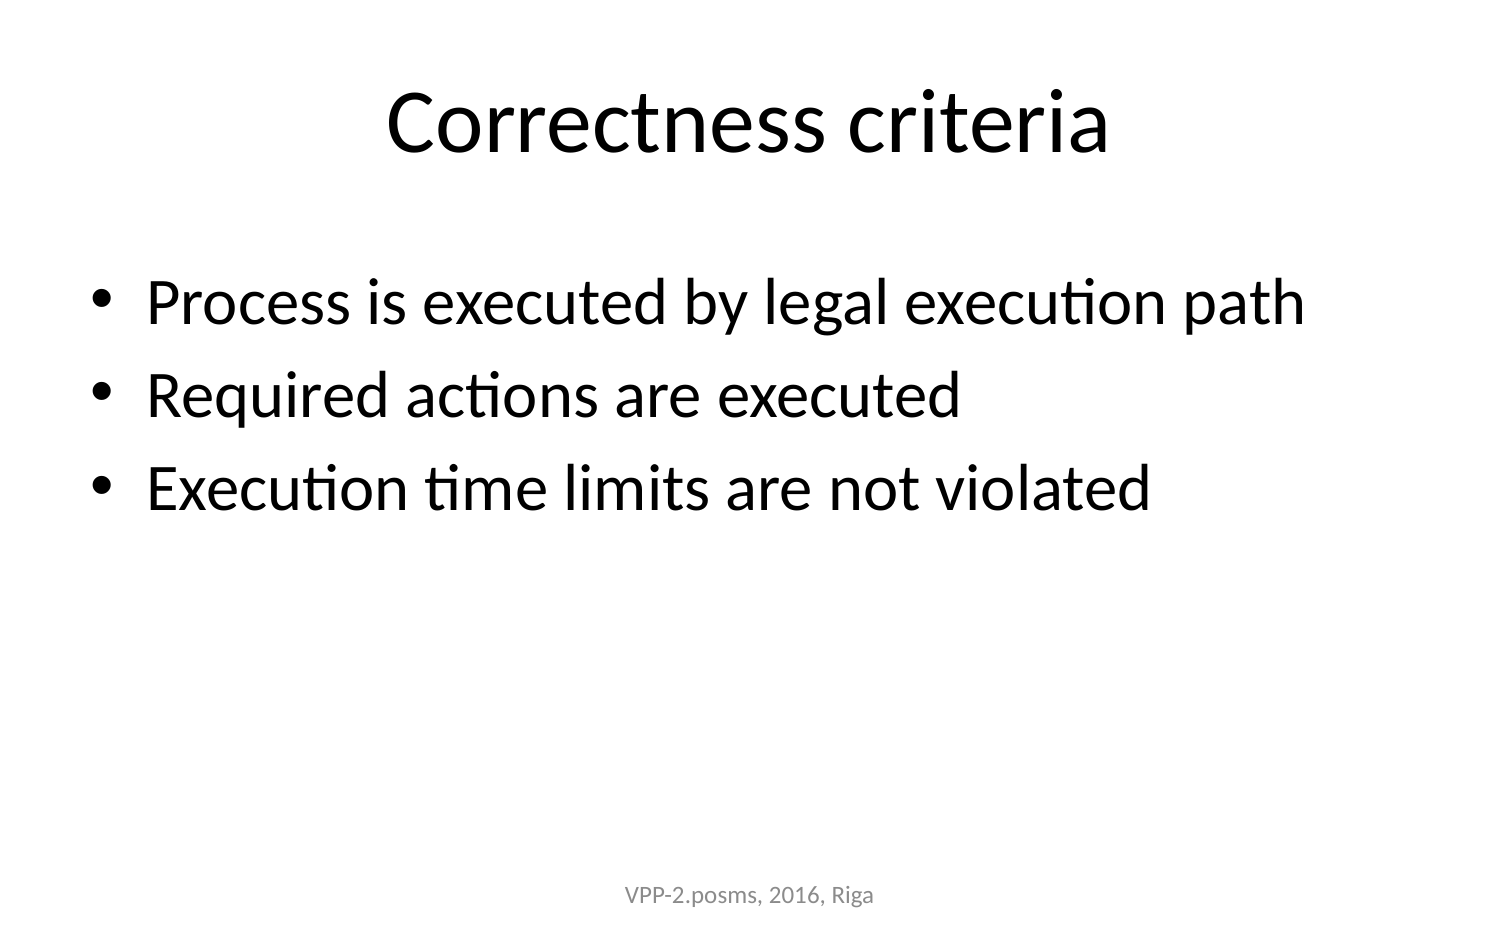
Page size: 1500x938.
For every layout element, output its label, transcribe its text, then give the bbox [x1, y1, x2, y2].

list Process is executed by legal execution path Required actions are executed Execution time limits are not violated [75, 249, 1425, 838]
title Correctness criteria [75, 37, 1425, 194]
footer VPP-2.posms, 2016, Riga [512, 868, 988, 919]
